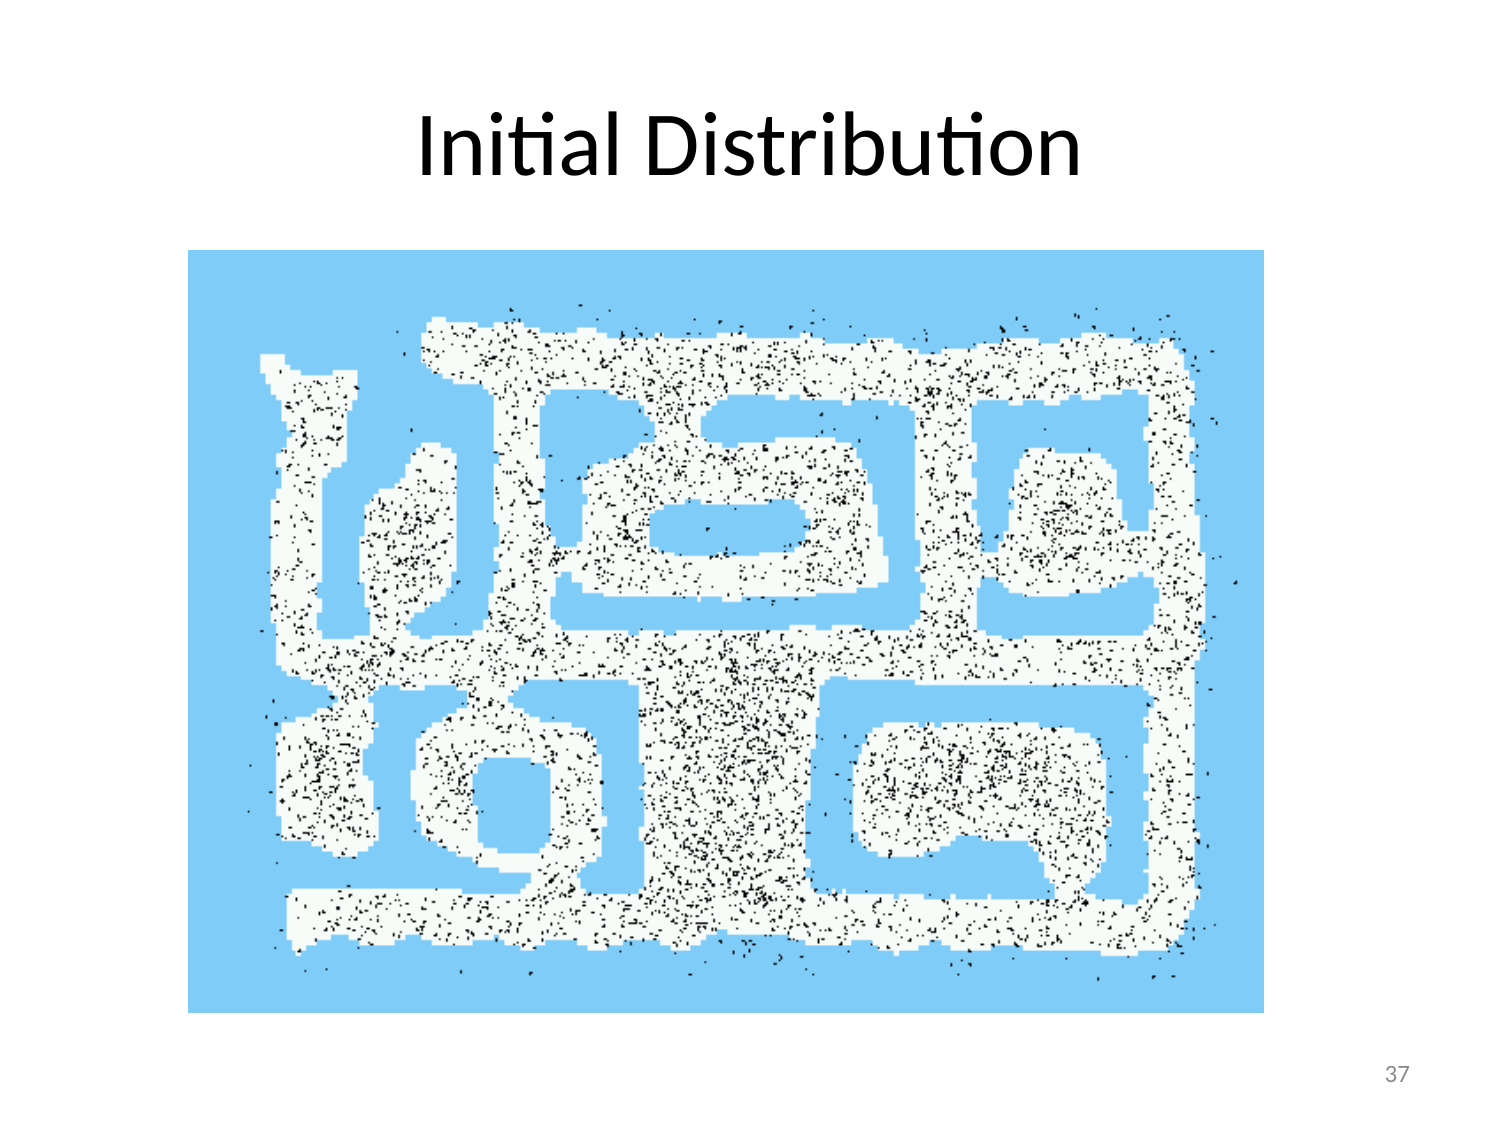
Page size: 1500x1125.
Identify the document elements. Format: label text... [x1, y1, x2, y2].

slide_number 37 [1074, 1042, 1425, 1103]
picture [187, 250, 1264, 1013]
title Initial Distribution [75, 45, 1425, 233]
